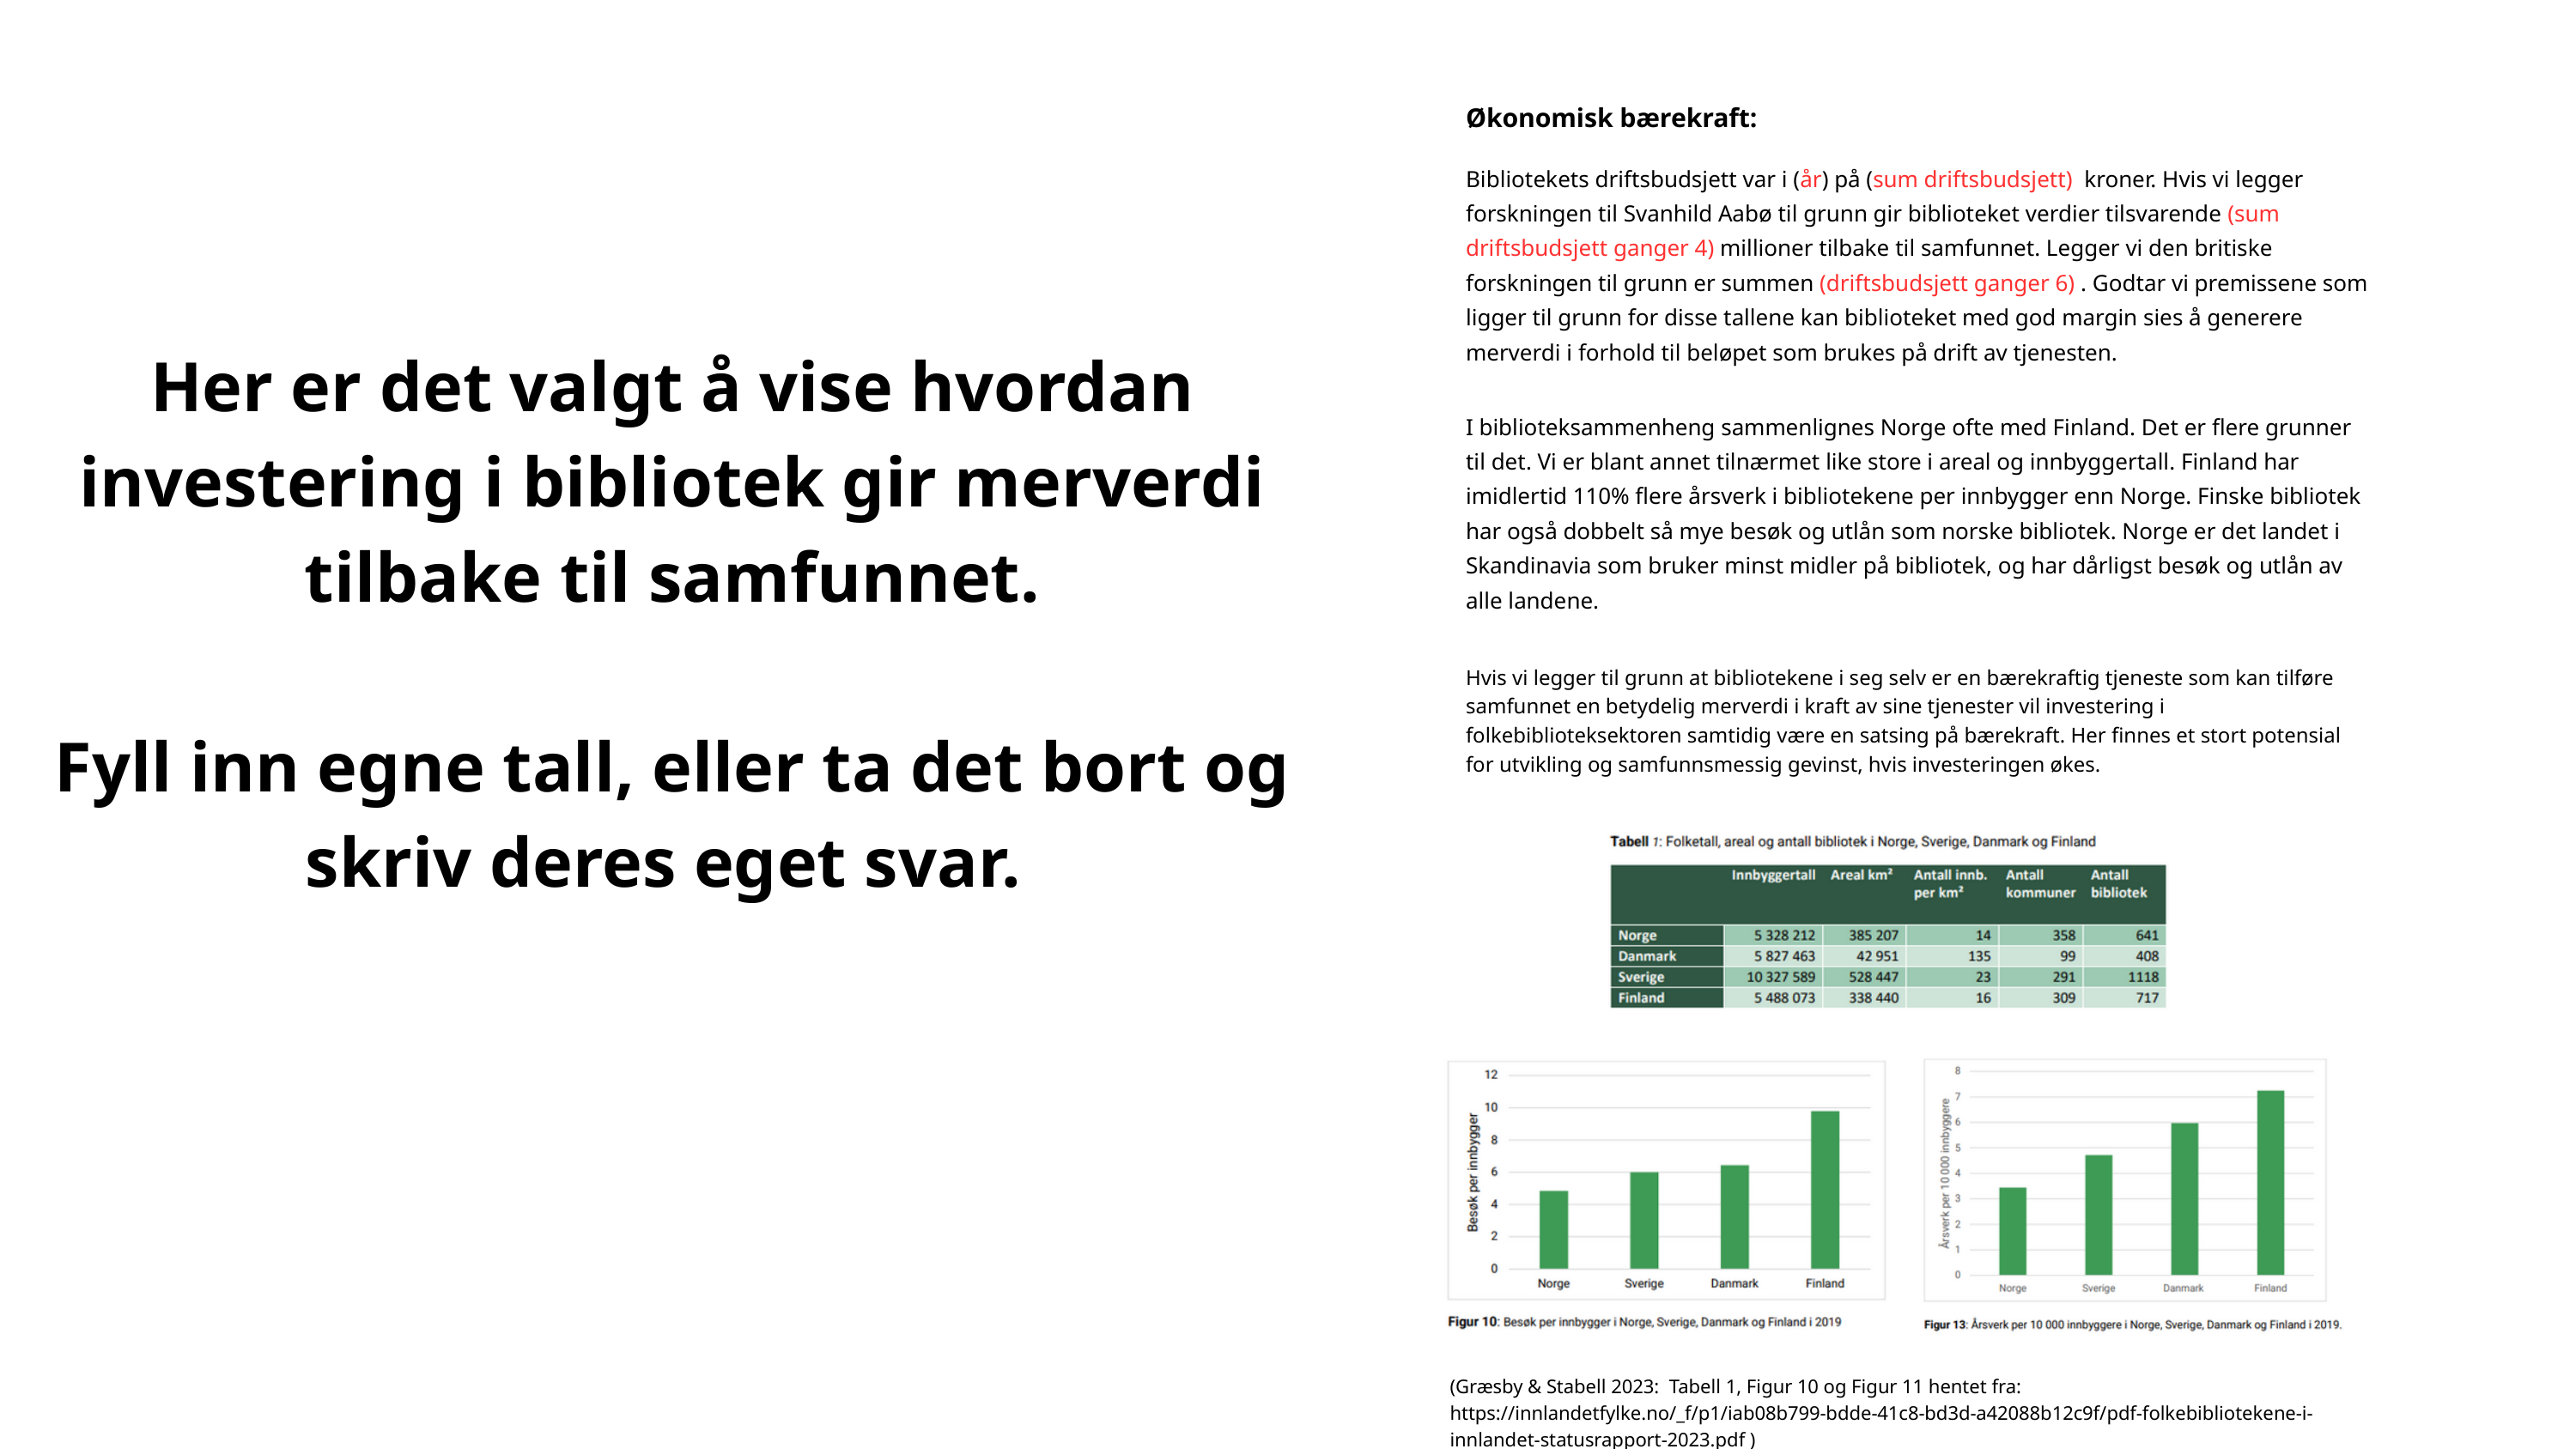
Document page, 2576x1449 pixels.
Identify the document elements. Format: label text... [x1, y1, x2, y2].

text_box Økonomisk bærekraft: Bibliotekets driftsbudsjett var i (år) på (sum driftsbudsjett) kroner. Hvis vi legger forskningen til Svanhild Aabø til grunn gir biblioteket verdier tilsvarende (sum driftsbudsjett ganger 4) millioner tilbake til samfunnet. Legger vi den britiske forskningen til grunn er summen (driftsbudsjett ganger 6) . Godtar vi premissene som ligger til grunn for disse tallene kan biblioteket med god margin sies å generere merverdi i forhold til beløpet som brukes på drift av tjenesten. I biblioteksammenheng sammenlignes Norge ofte med Finland. Det er flere grunner til det. Vi er blant annet tilnærmet like store i areal og innbyggertall. Finland har imidlertid 110% flere årsverk i bibliotekene per innbygger enn Norge. Finske bibliotek har også dobbelt så mye besøk og utlån som norske bibliotek. Norge er det landet i Skandinavia som bruker minst midler på bibliotek, og har dårligst besøk og utlån av alle landene. [1465, 93, 2370, 660]
text_box [1433, 1048, 1889, 1359]
text_box [1595, 827, 2183, 1032]
text_box Her er det valgt å vise hvordan investering i bibliotek gir merverdi tilbake til samfunnet. Fyll inn egne tall, eller ta det bort og skriv deres eget svar. [0, 330, 1346, 901]
text_box (Græsby & Stabell 2023: Tabell 1, Figur 10 og Figur 11 hentet fra: https://innlandetfylke.no/_f/p1/iab08b799-bdde-41c8-bd3d-a42088b12c9f/pdf-folkebibliotekene-i-innlandet-statusrapport-2023.pdf ) [1449, 1370, 2394, 1449]
text_box Hvis vi legger til grunn at bibliotekene i seg selv er en bærekraftig tjeneste som kan tilføre samfunnet en betydelig merverdi i kraft av sine tjenester vil investering i folkebiblioteksektoren samtidig være en satsing på bærekraft. Her finnes et stort potensial for utvikling og samfunnsmessig gevinst, hvis investeringen økes. [1465, 660, 2370, 776]
text_box [1917, 1048, 2364, 1359]
